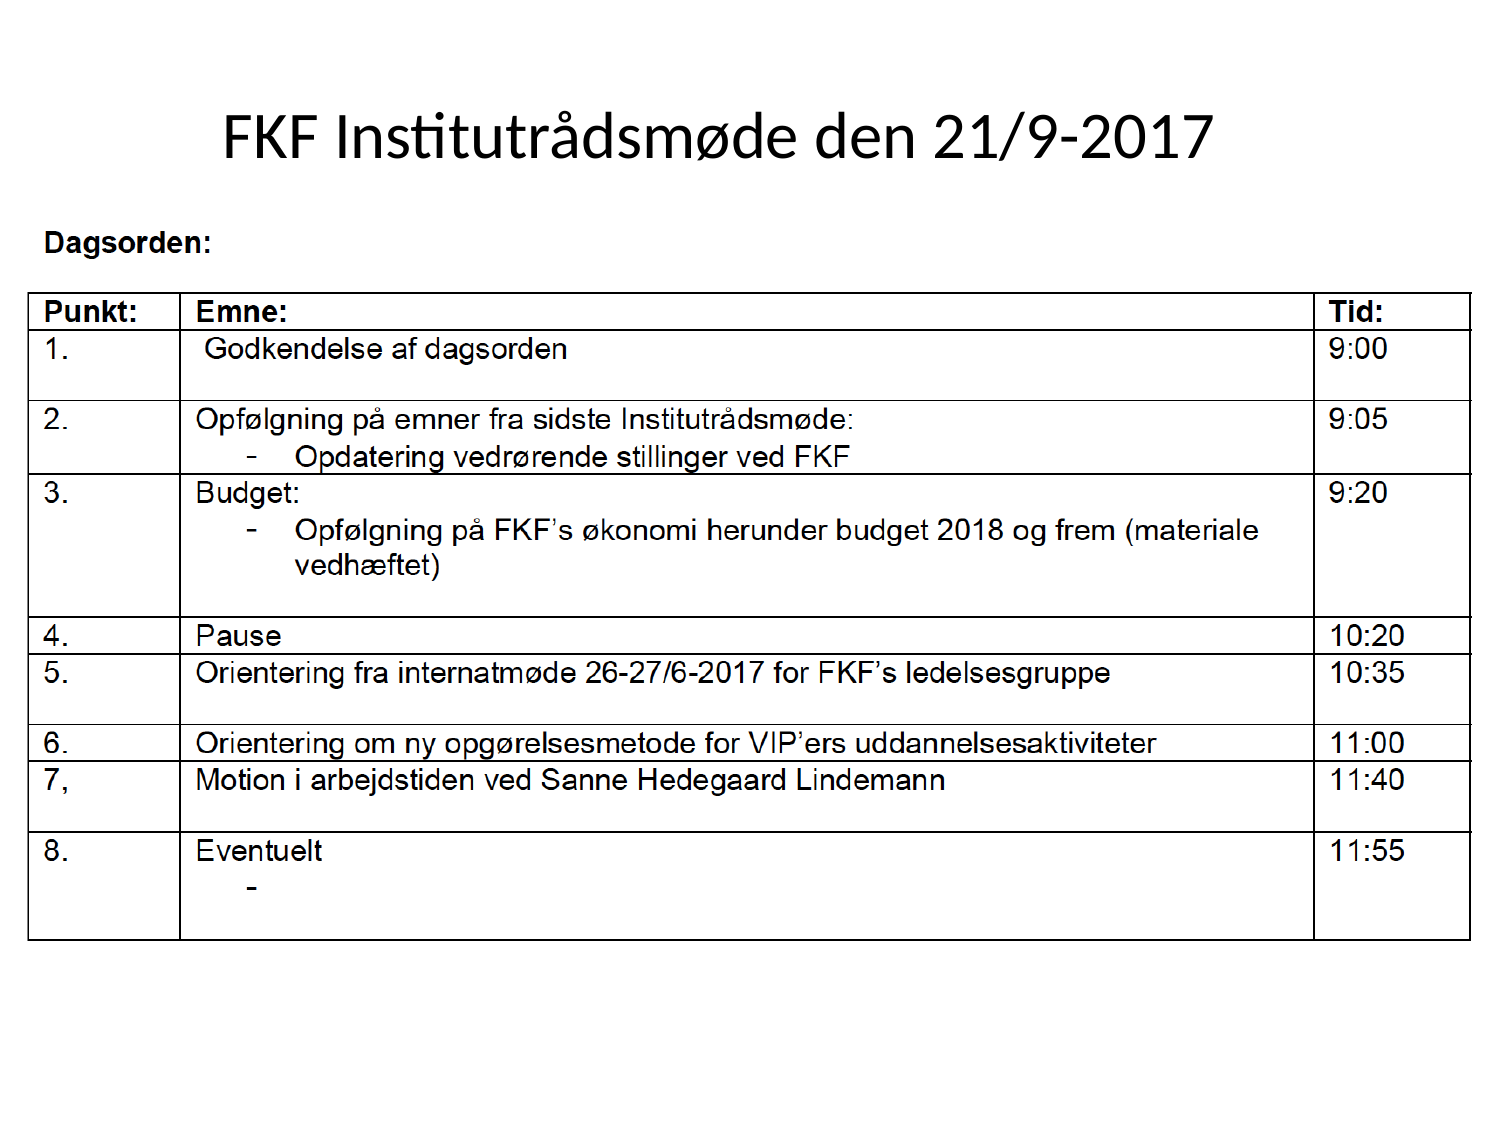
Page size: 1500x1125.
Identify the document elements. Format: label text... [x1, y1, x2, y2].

picture [0, 208, 1500, 980]
text_box FKF Institutrådsmøde den 21/9-2017 [208, 84, 1281, 180]
